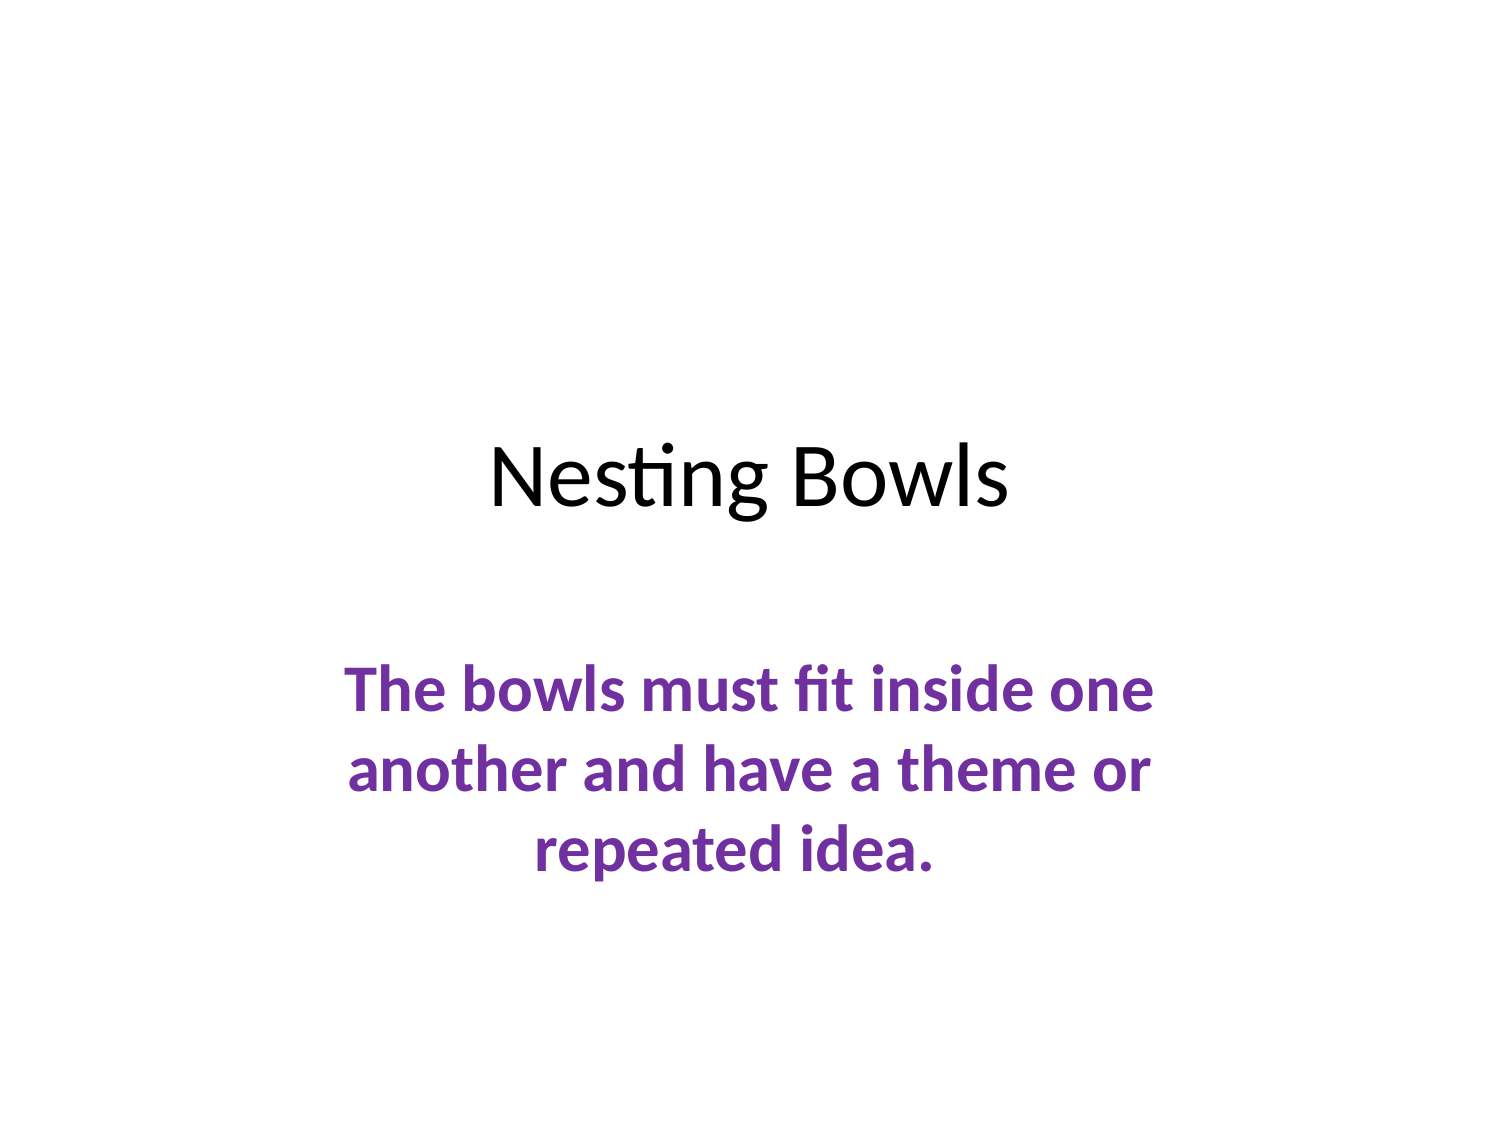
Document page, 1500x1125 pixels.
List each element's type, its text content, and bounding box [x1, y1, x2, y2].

title Nesting Bowls [112, 349, 1388, 591]
subtitle The bowls must fit inside one another and have a theme or repeated idea. [225, 637, 1275, 925]
